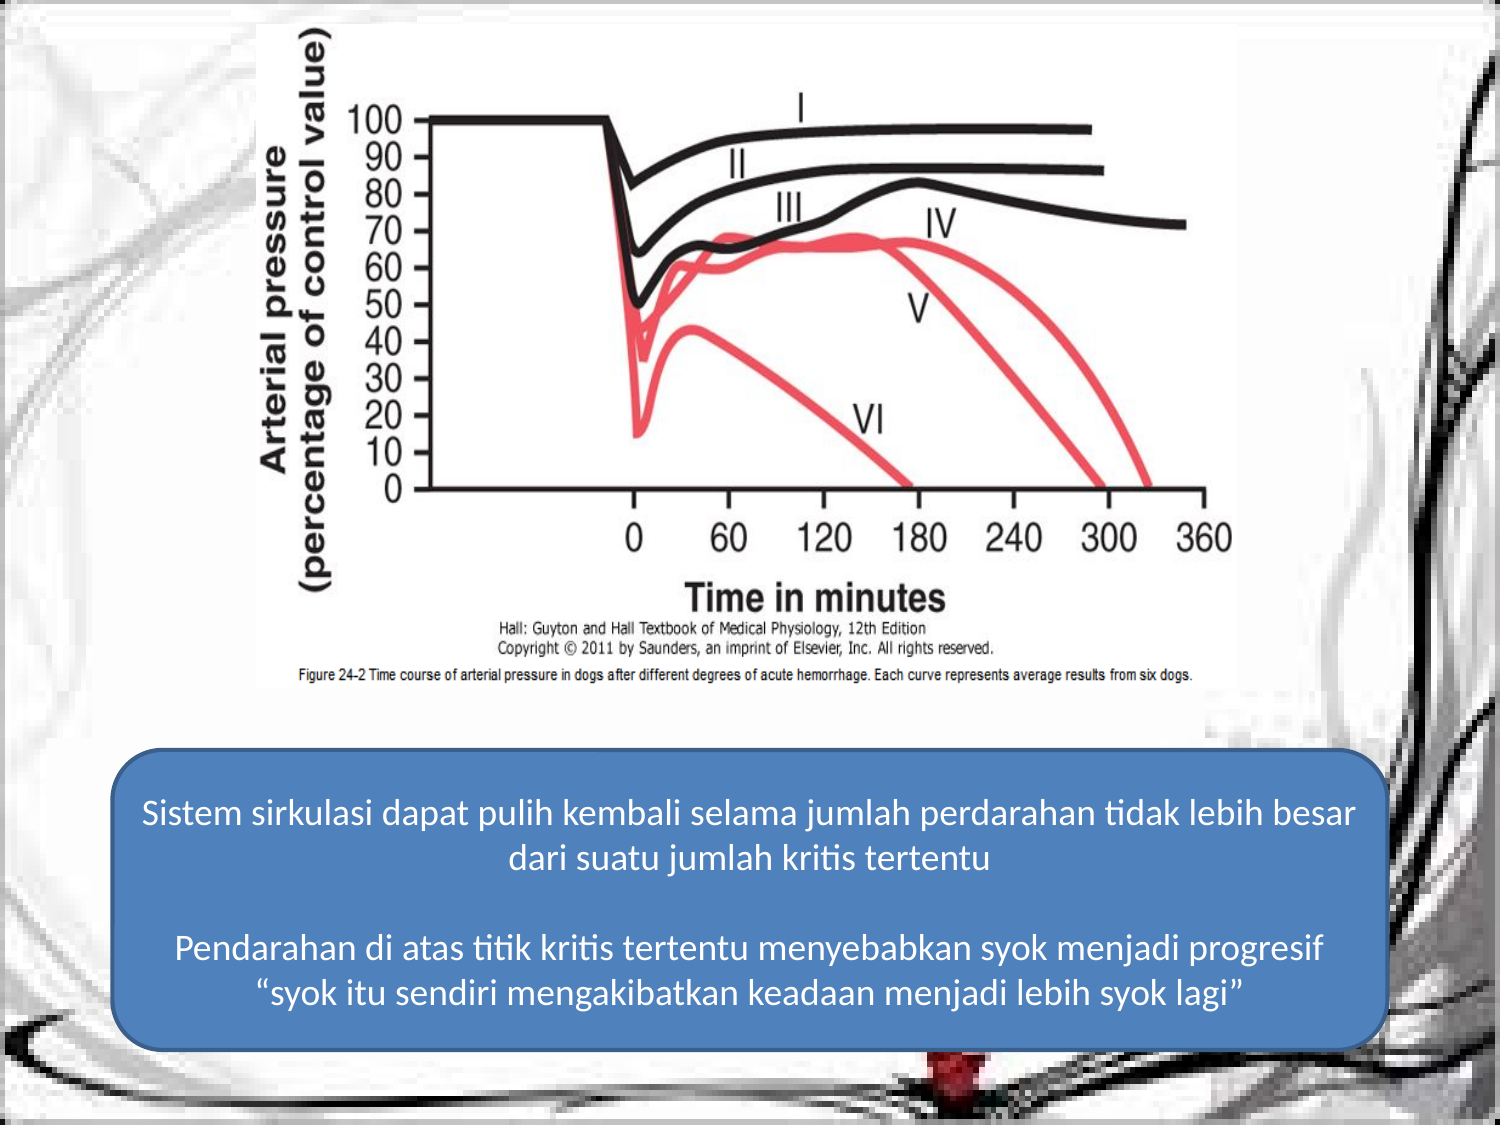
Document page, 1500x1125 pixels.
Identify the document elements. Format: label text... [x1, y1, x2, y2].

picture [0, 0, 1500, 1125]
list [255, 24, 1238, 688]
text_box Sistem sirkulasi dapat pulih kembali selama jumlah perdarahan tidak lebih besar dari suatu jumlah kritis tertentu Pendarahan di atas titik kritis tertentu menyebabkan syok menjadi progresif “syok itu sendiri mengakibatkan keadaan menjadi lebih syok lagi” [110, 747, 1390, 1053]
